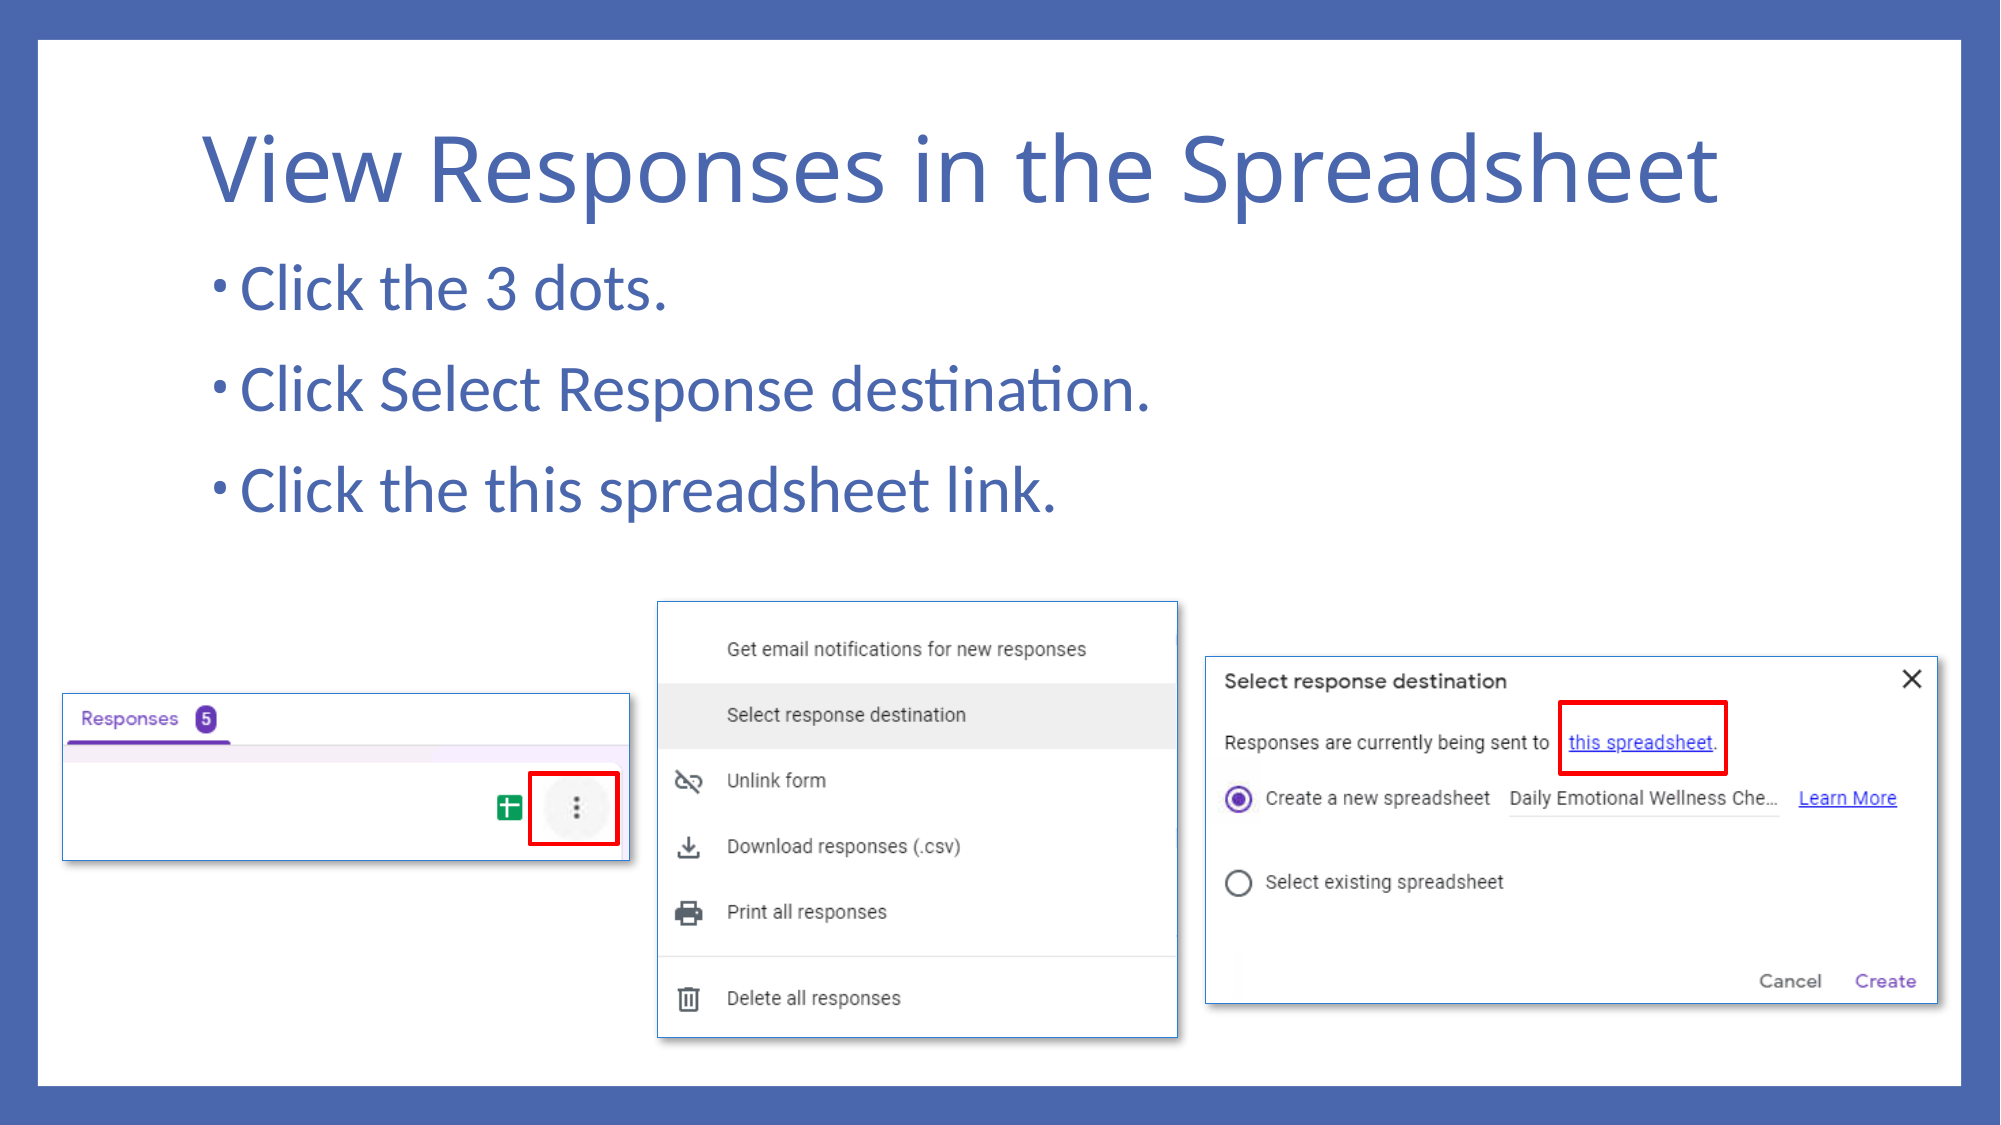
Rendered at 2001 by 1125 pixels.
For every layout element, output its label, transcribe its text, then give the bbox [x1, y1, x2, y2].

picture [1205, 656, 1939, 1004]
picture [657, 601, 1178, 1039]
picture [61, 692, 630, 861]
list Click the 3 dots. Click Select Response destination. Click the this spreadsheet link. [187, 245, 1891, 1000]
title View Responses in the Spreadsheet [187, 99, 1808, 245]
